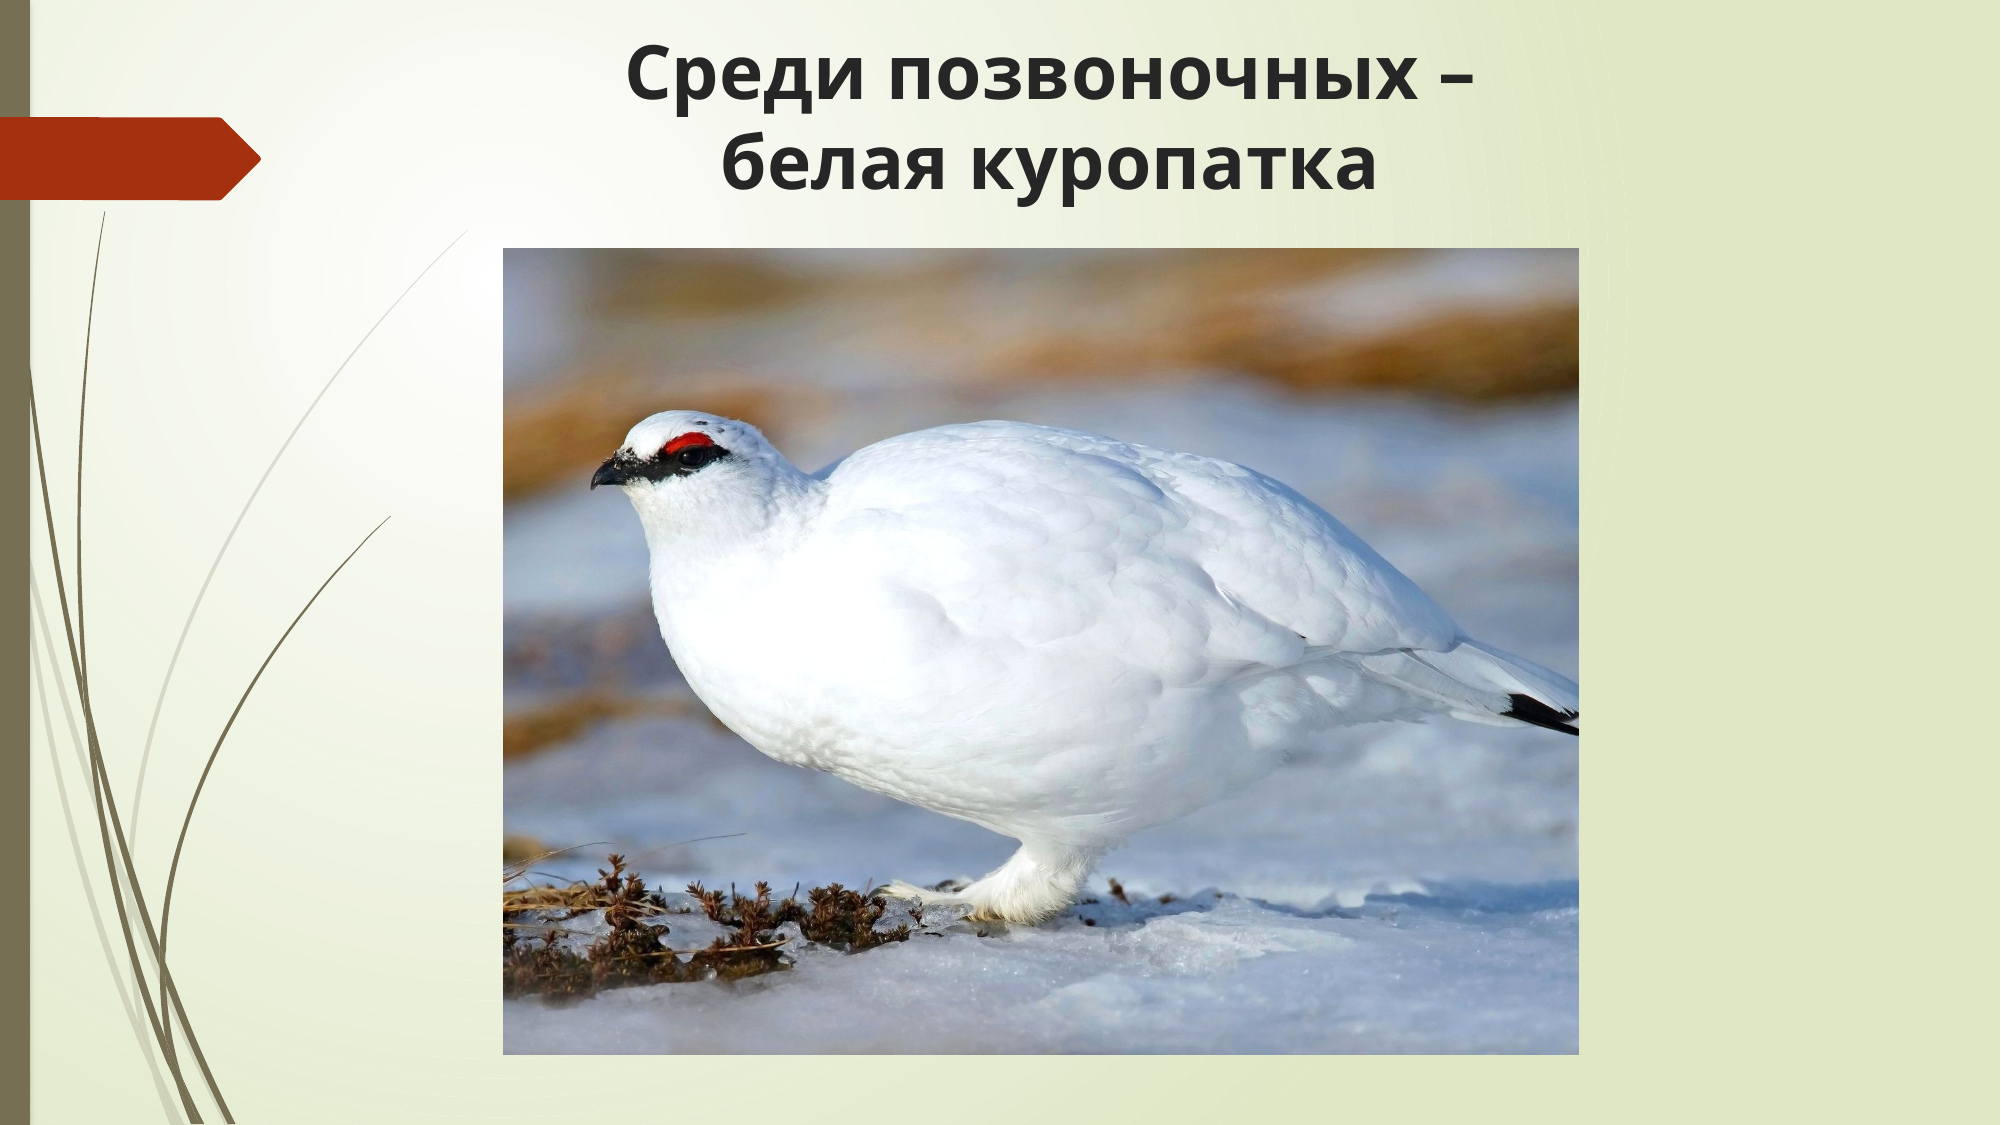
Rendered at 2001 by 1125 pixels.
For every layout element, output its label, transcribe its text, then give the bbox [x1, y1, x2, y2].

title Среди позвоночных – белая куропатка [329, 17, 1791, 228]
picture [503, 248, 1579, 1055]
